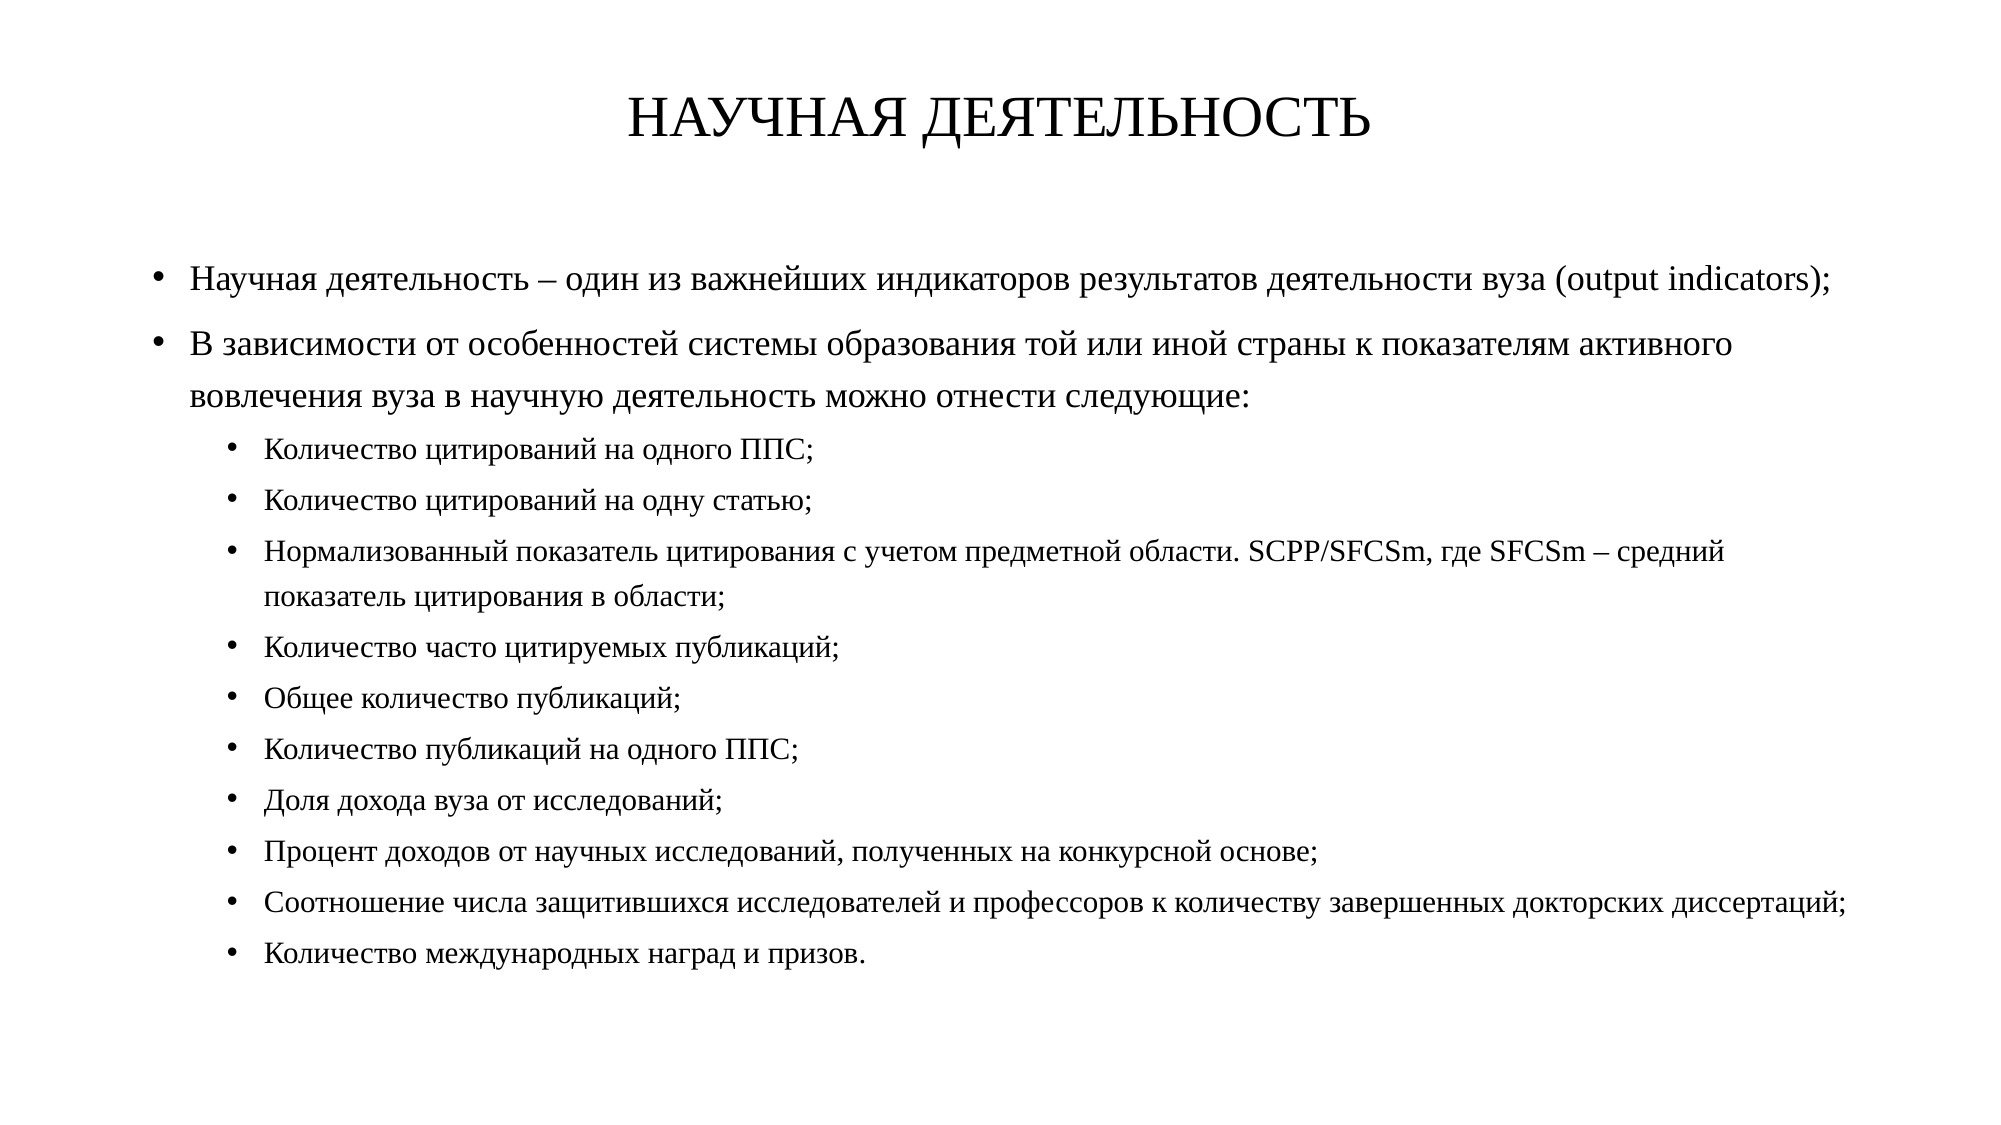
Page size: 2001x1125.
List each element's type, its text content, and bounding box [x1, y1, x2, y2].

list Научная деятельность – один из важнейших индикаторов результатов деятельности вуза (output indicators); В зависимости от особенностей системы образования той или иной страны к показателям активного вовлечения вуза в научную деятельность можно отнести следующие: Количество цитирований на одного ППС; Количество цитирований на одну статью; Нормализованный показатель цитирования с учетом предметной области. SСPP/SFCSm, где SFCSm – средний показатель цитирования в области; Количество часто цитируемых публикаций; Общее количество публикаций; Количество публикаций на одного ППС; Доля дохода вуза от исследований; Процент доходов от научных исследований, полученных на конкурсной основе; Соотношение числа защитившихся исследователей и профессоров к количеству завершенных докторских диссертаций; Количество международных наград и призов. [137, 238, 1863, 1085]
title НАУЧНАЯ ДЕЯТЕЛЬНОСТЬ [137, 8, 1863, 227]
